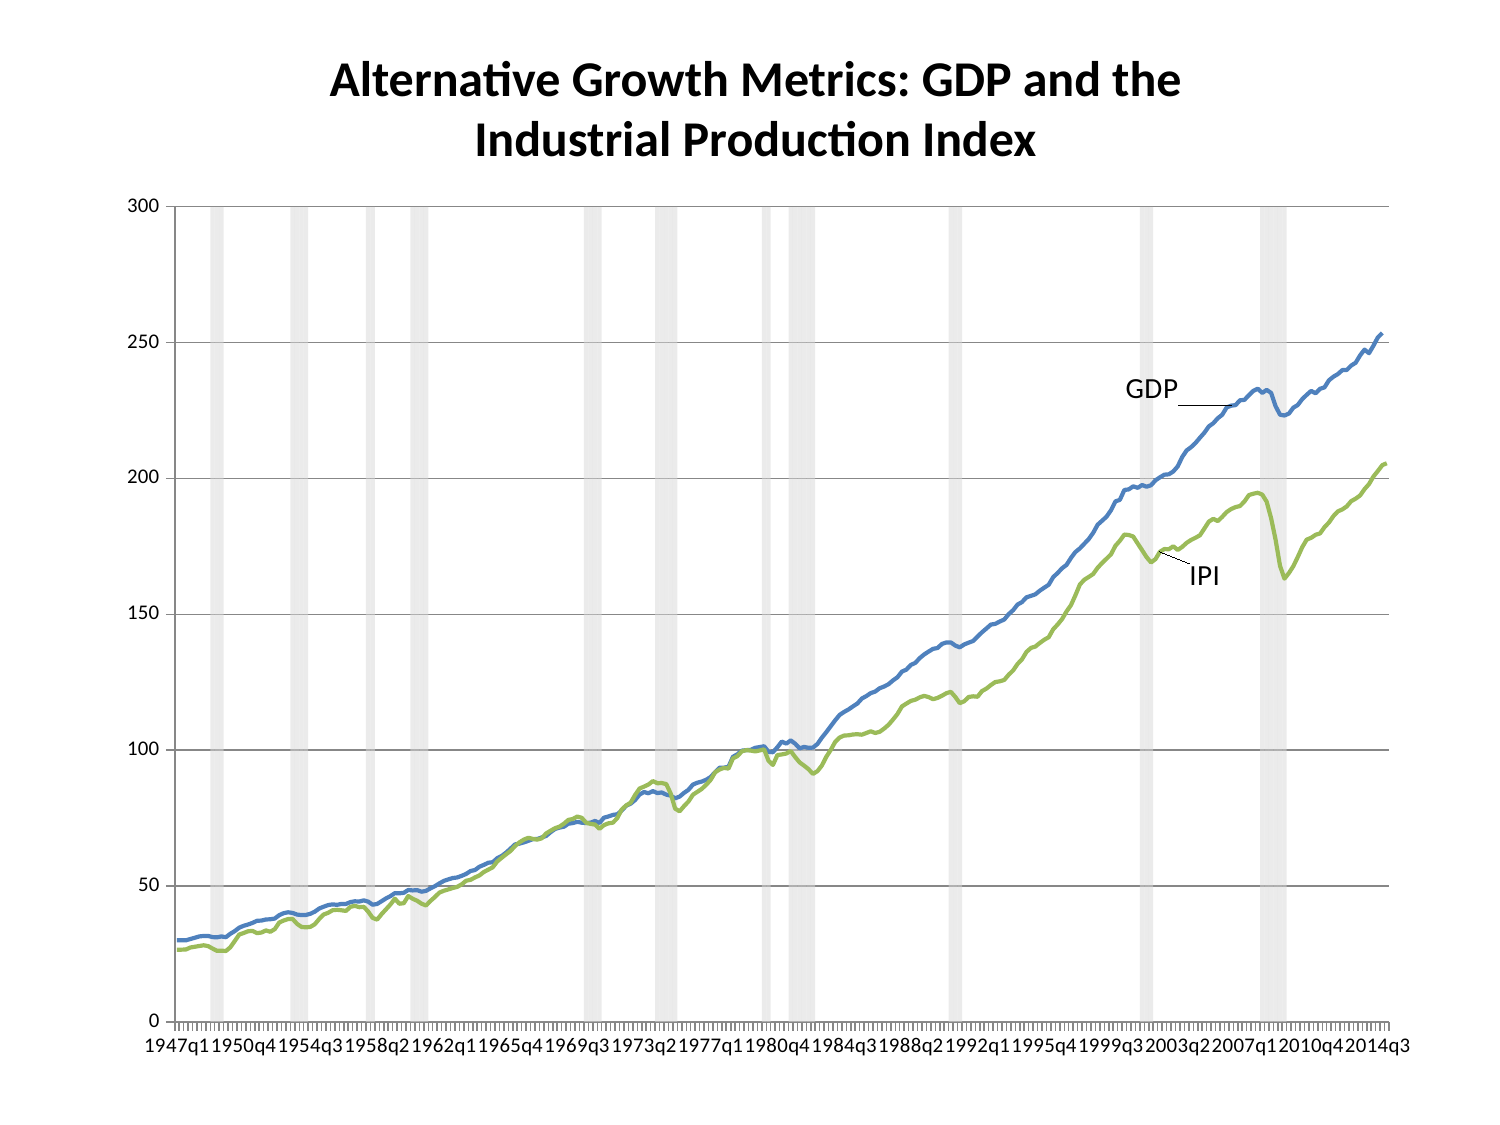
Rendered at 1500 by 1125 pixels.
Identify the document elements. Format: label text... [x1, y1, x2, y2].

title Alternative Growth Metrics: GDP and the Industrial Production Index [75, 45, 1425, 169]
chart [100, 178, 1438, 1076]
